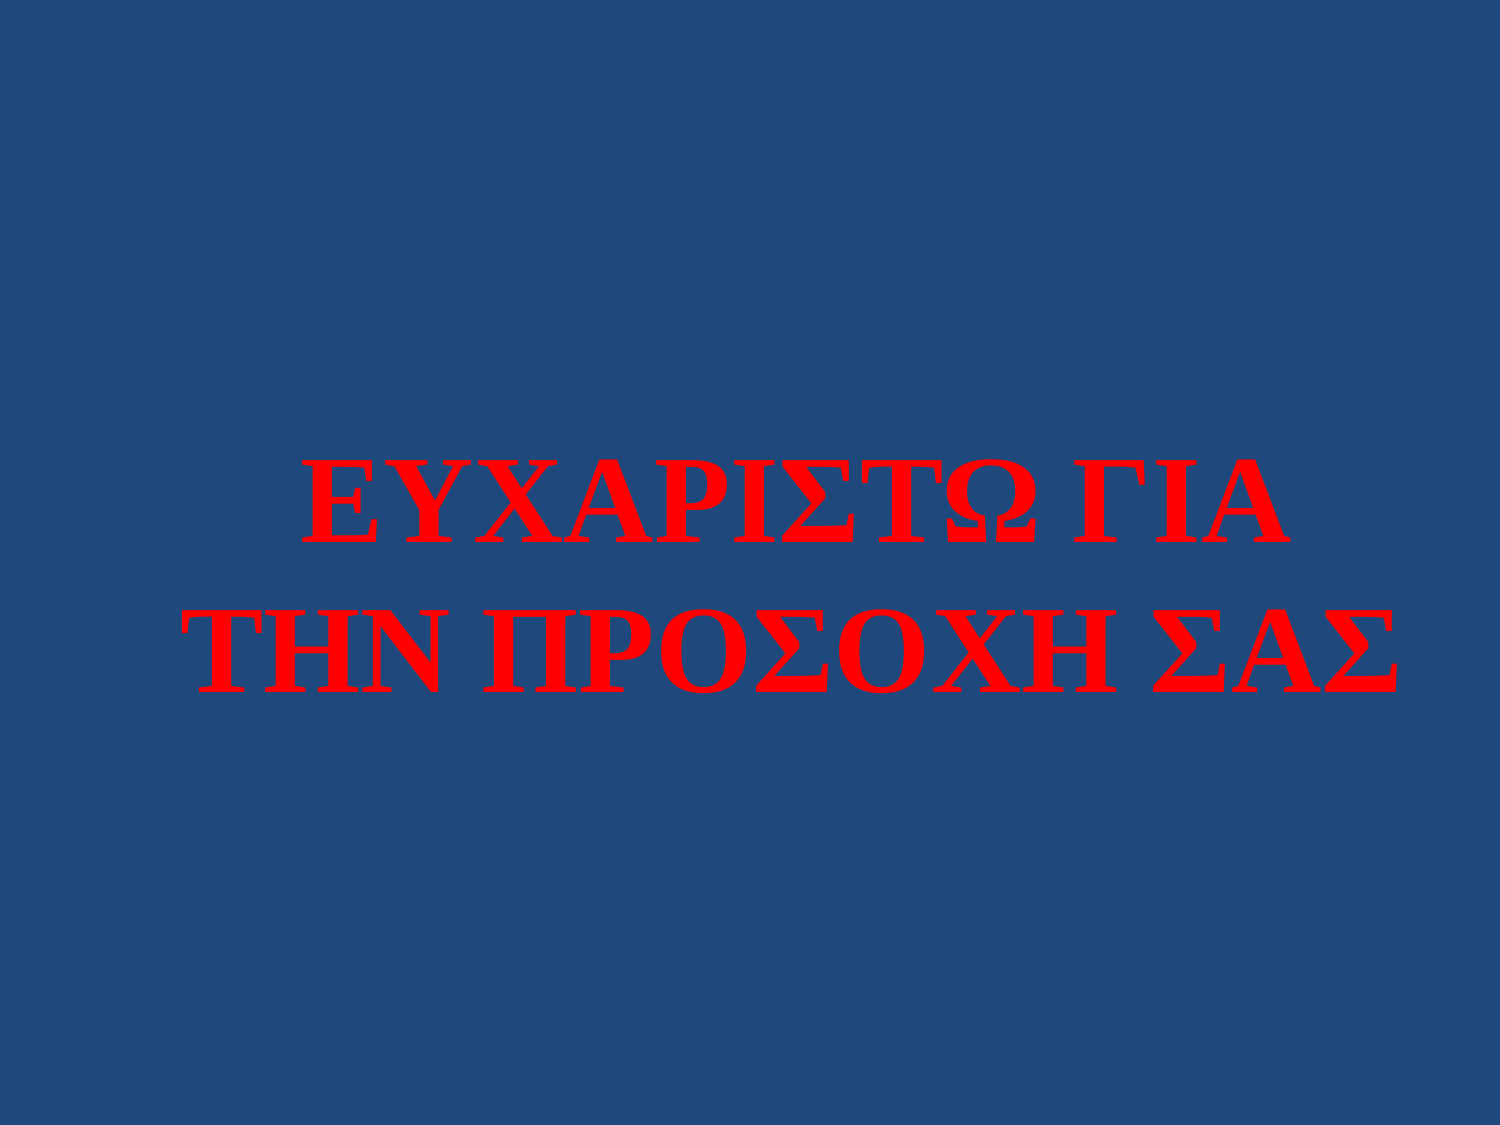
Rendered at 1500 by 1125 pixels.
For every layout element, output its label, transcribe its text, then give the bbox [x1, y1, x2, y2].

title ΕΥΧΑΡΙΣΤΩ ΓΙΑ ΤΗΝ ΠΡΟΣΟΧΗ ΣΑΣ [159, 45, 1425, 870]
